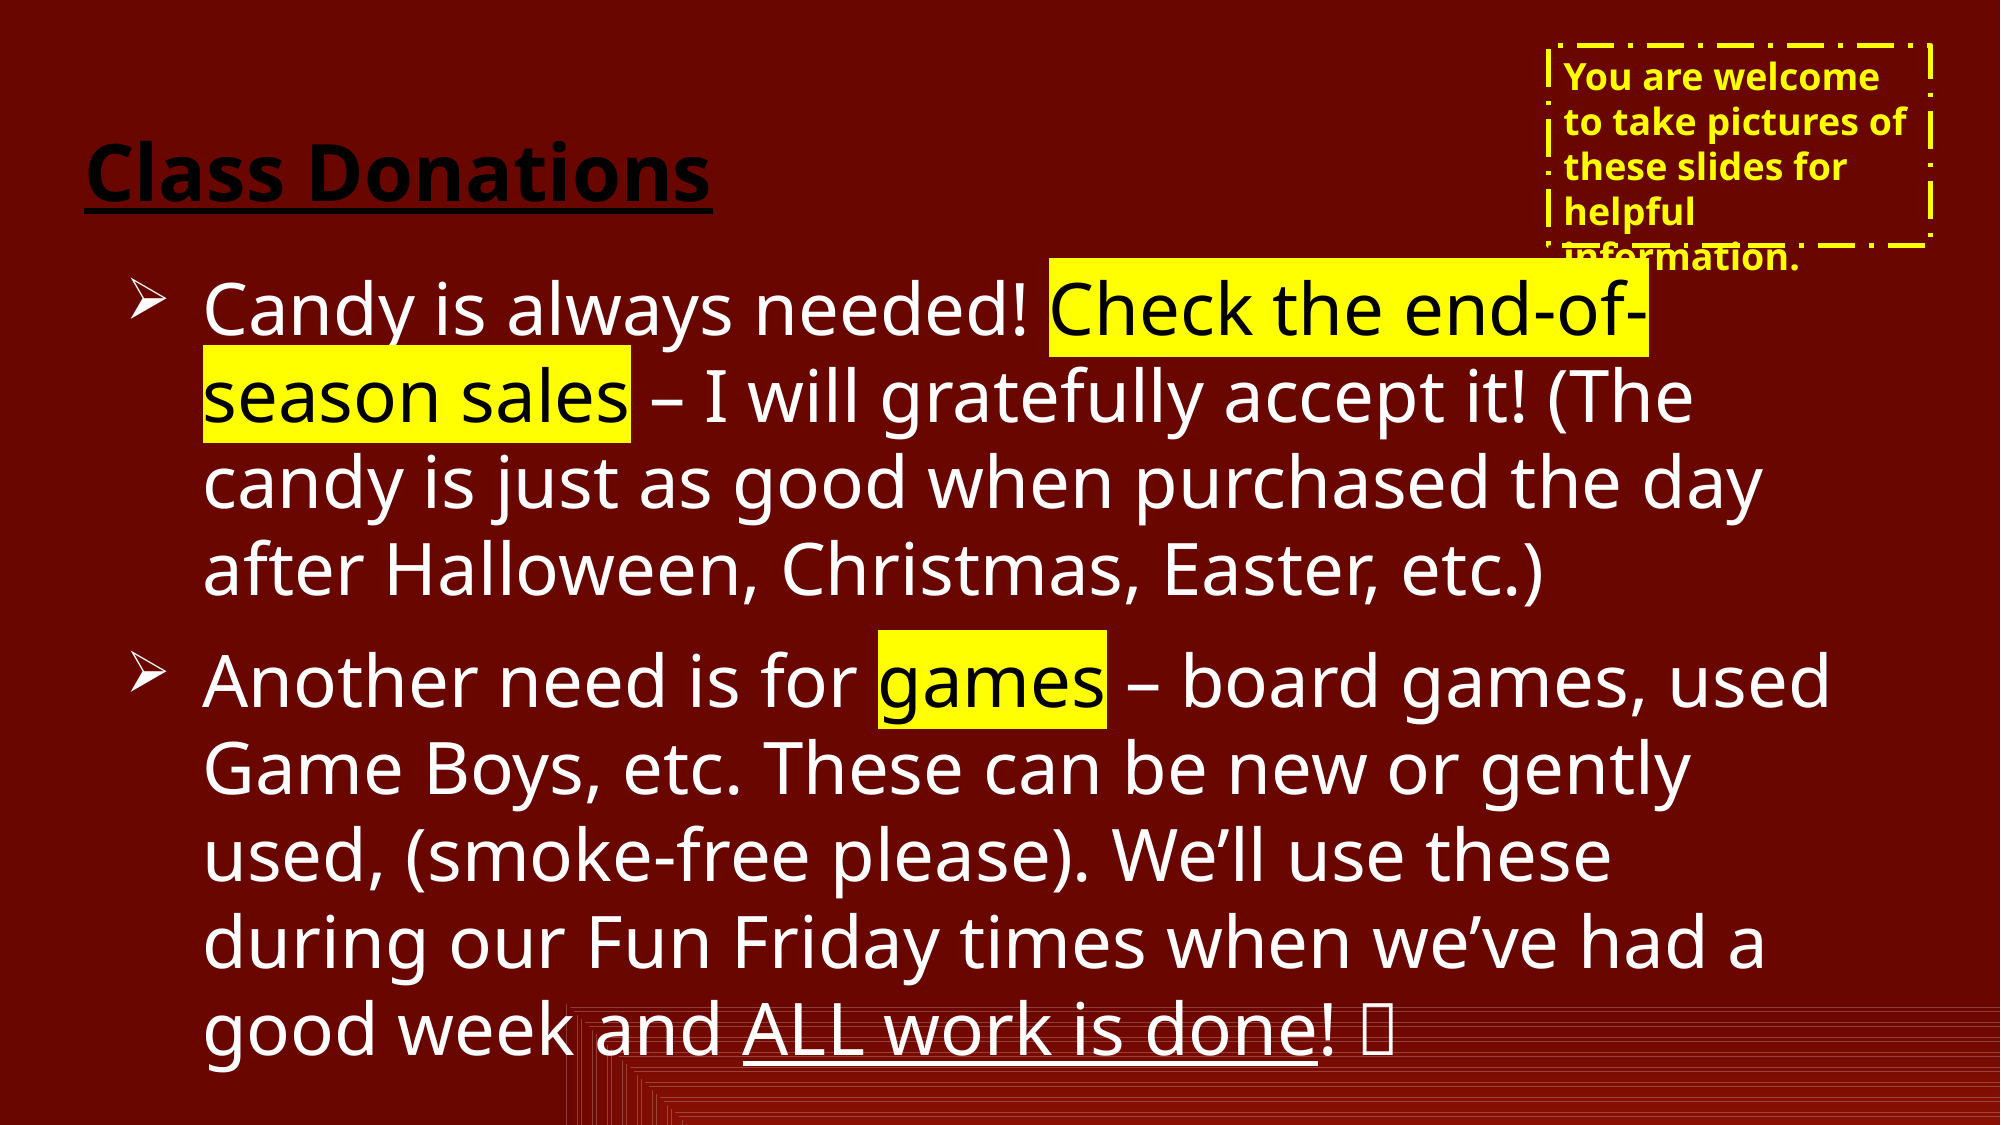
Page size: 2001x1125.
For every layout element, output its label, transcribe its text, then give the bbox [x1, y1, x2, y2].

text_box Class Donations [69, 115, 803, 256]
text_box Candy is always needed! Check the end-of-season sales – I will gratefully accept it! (The candy is just as good when purchased the day after Halloween, Christmas, Easter, etc.) Another need is for games – board games, used Game Boys, etc. These can be new or gently used, (smoke-free please). We’ll use these during our Fun Friday times when we’ve had a good week and ALL work is done!  [110, 255, 1857, 1090]
text_box You are welcome to take pictures of these slides for helpful information. [1548, 45, 1931, 246]
